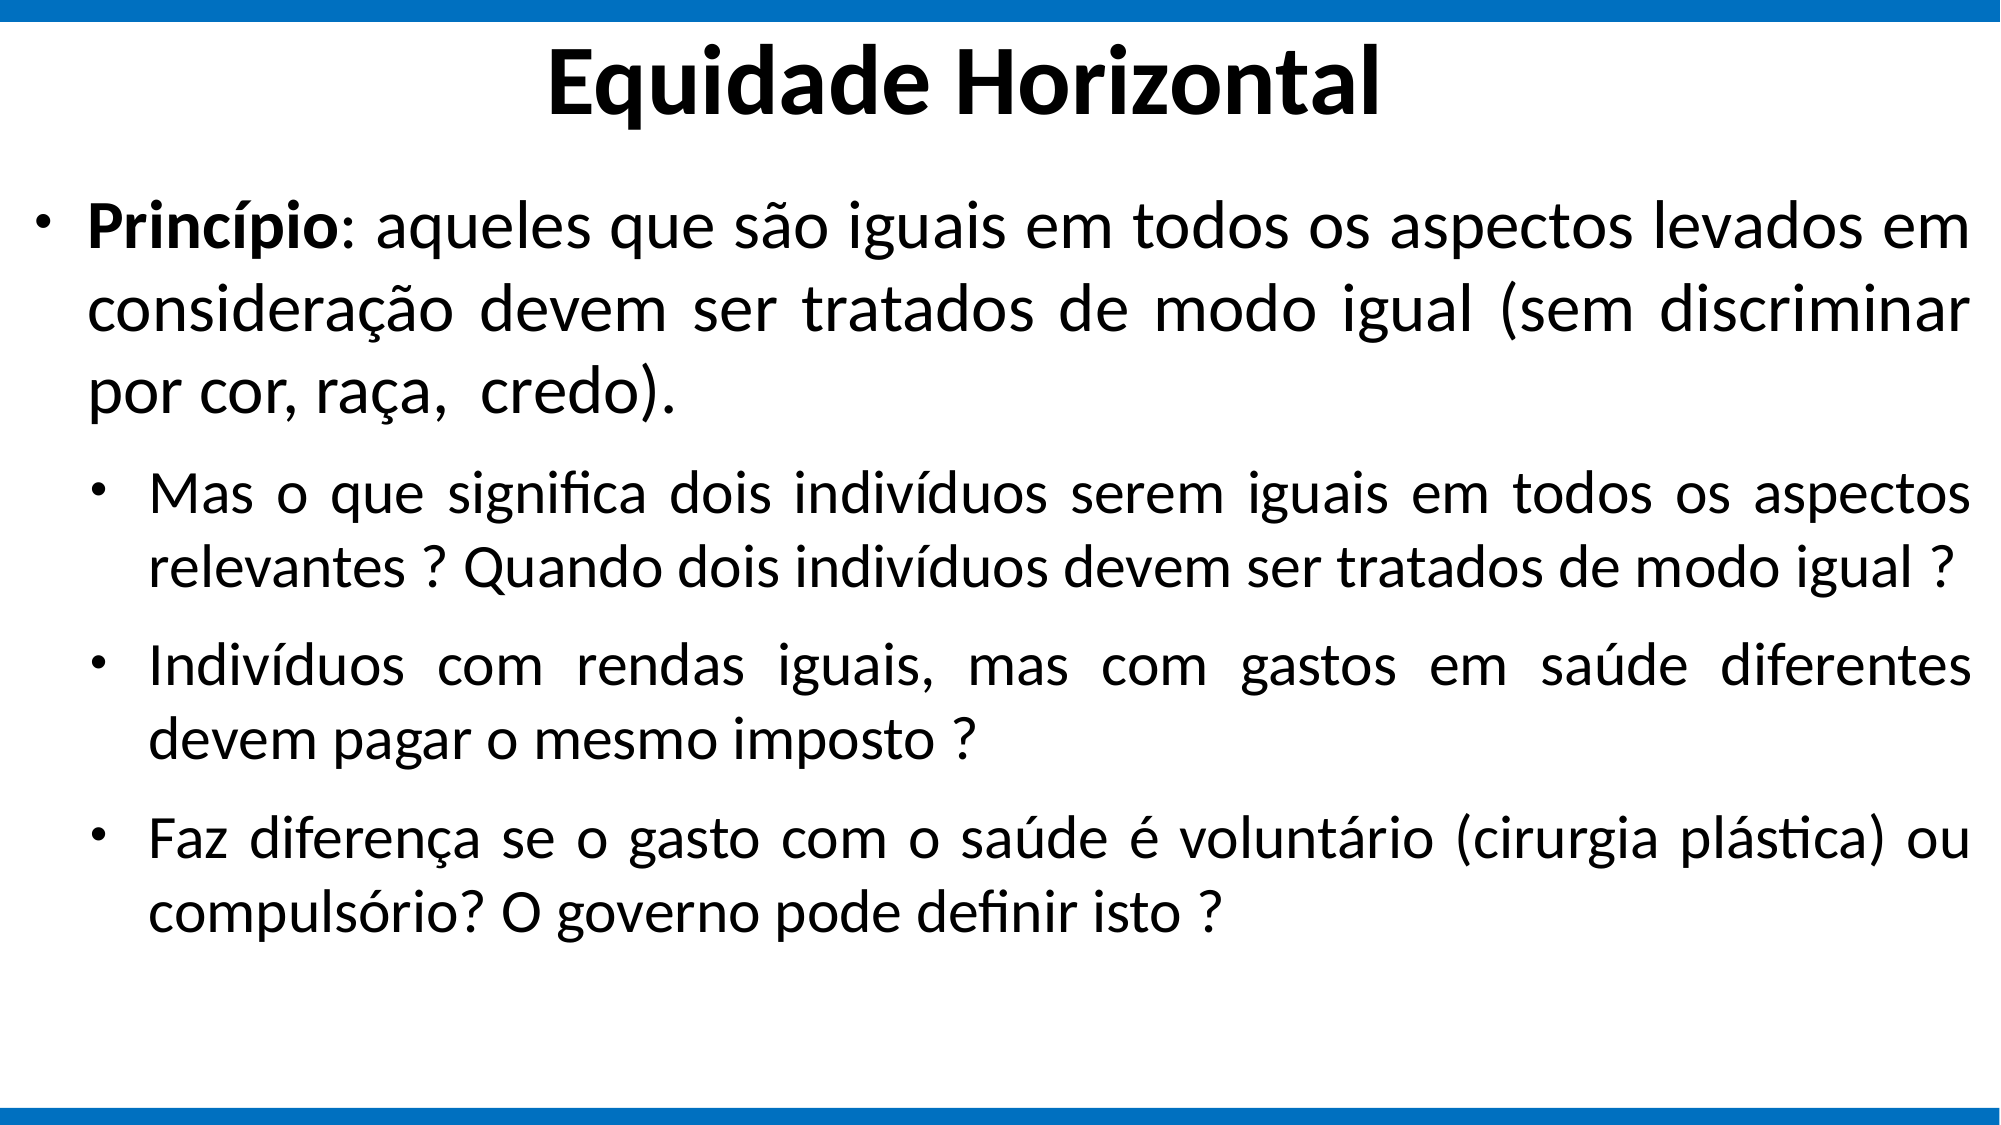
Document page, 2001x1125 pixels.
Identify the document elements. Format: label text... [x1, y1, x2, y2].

title Equidade Horizontal [337, 0, 1614, 143]
list Princípio: aqueles que são iguais em todos os aspectos levados em consideração devem ser tratados de modo igual (sem discriminar por cor, raça, credo). Mas o que significa dois indivíduos serem iguais em todos os aspectos relevantes ? Quando dois indivíduos devem ser tratados de modo igual ? Indivíduos com rendas iguais, mas com gastos em saúde diferentes devem pagar o mesmo imposto ? Faz diferença se o gasto com o saúde é voluntário (cirurgia plástica) ou compulsório? O governo pode definir isto ? [19, 171, 1989, 1014]
